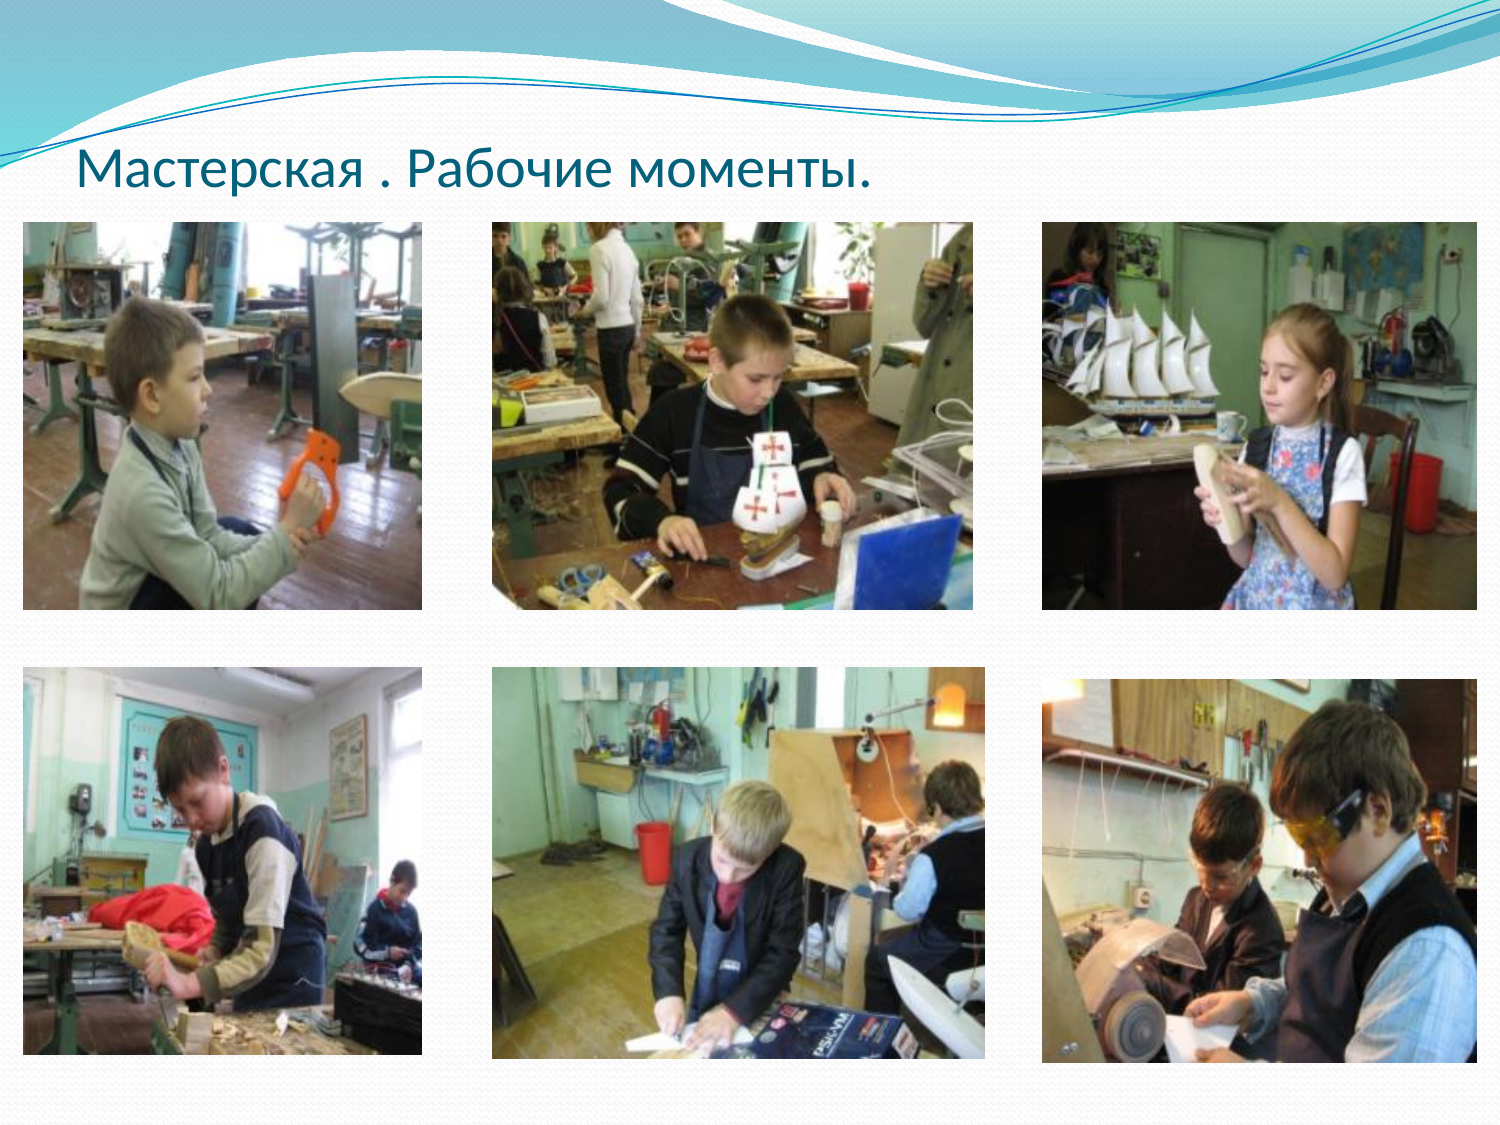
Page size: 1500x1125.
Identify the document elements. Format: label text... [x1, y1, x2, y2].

picture [23, 667, 423, 1055]
picture [491, 667, 985, 1059]
title Мастерская . Рабочие моменты. [74, 115, 1438, 200]
picture [1042, 679, 1477, 1063]
picture [1042, 222, 1477, 610]
picture [23, 222, 423, 610]
picture [491, 222, 973, 610]
